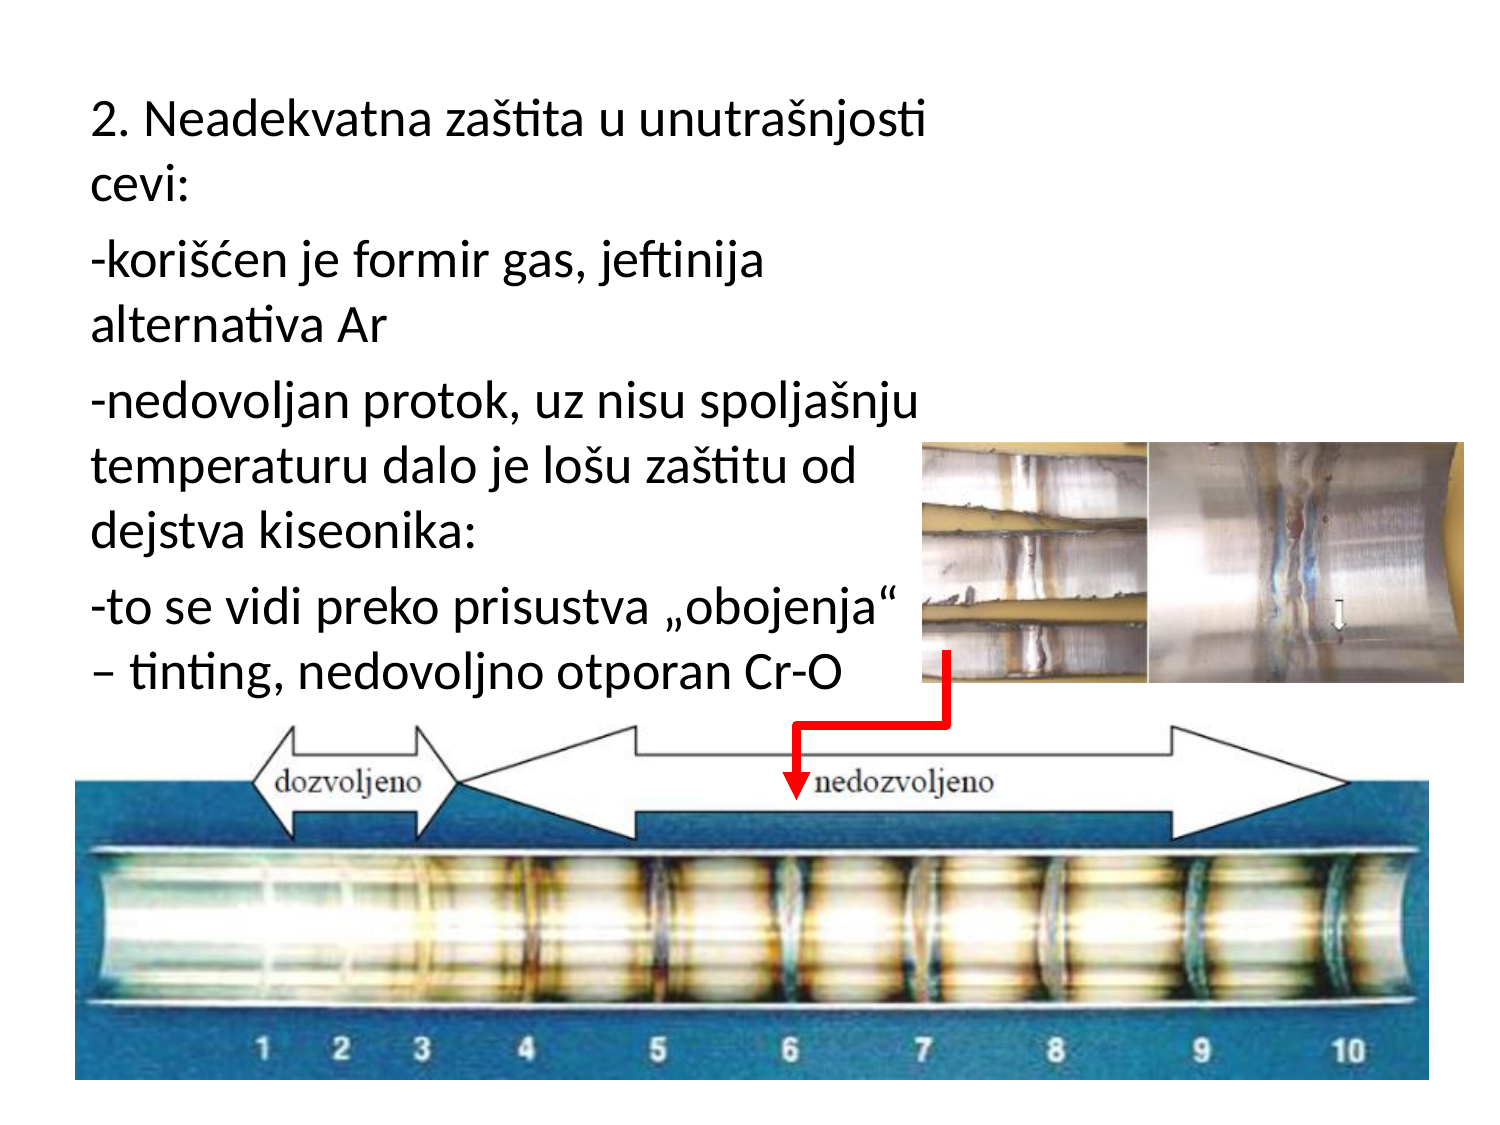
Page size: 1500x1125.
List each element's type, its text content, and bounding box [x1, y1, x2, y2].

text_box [796, 650, 947, 801]
picture [921, 442, 1464, 683]
picture [74, 724, 1429, 1081]
list 2. Neadekvatna zaštita u unutrašnjosti cevi: -korišćen je formir gas, jeftinija alternativa Ar -nedovoljan protok, uz nisu spoljašnju temperaturu dalo je lošu zaštitu od dejstva kiseonika: -to se vidi preko prisustva „obojenja“ – tinting, nedovoljno otporan Cr-O [75, 75, 950, 723]
